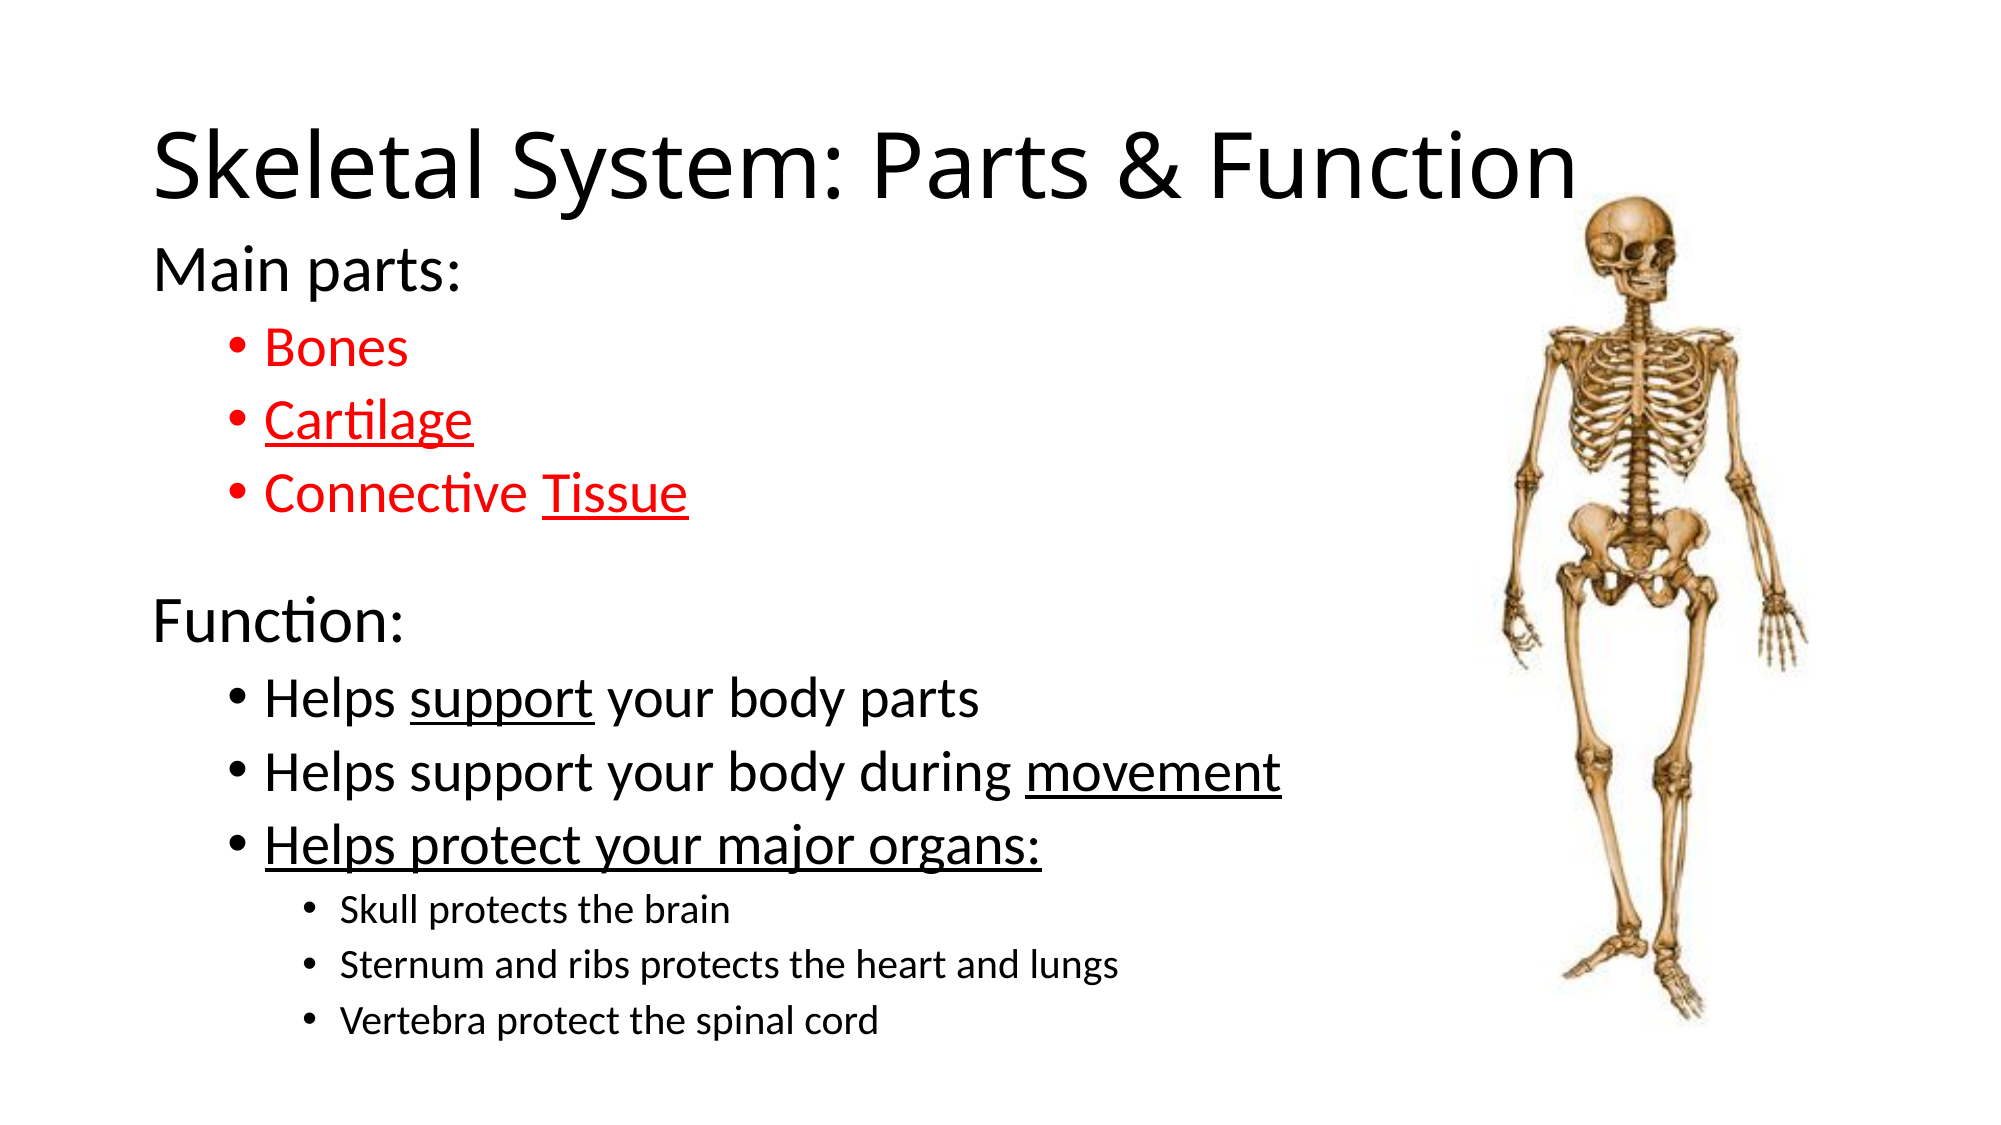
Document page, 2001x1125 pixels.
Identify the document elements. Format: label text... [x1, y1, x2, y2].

list Main parts: Bones Cartilage Connective Tissue Function: Helps support your body parts Helps support your body during movement Helps protect your major organs: Skull protects the brain Sternum and ribs protects the heart and lungs Vertebra protect the spinal cord [137, 226, 1863, 1087]
picture [1342, 160, 1932, 1045]
title Skeletal System: Parts & Function [137, 59, 1863, 226]
